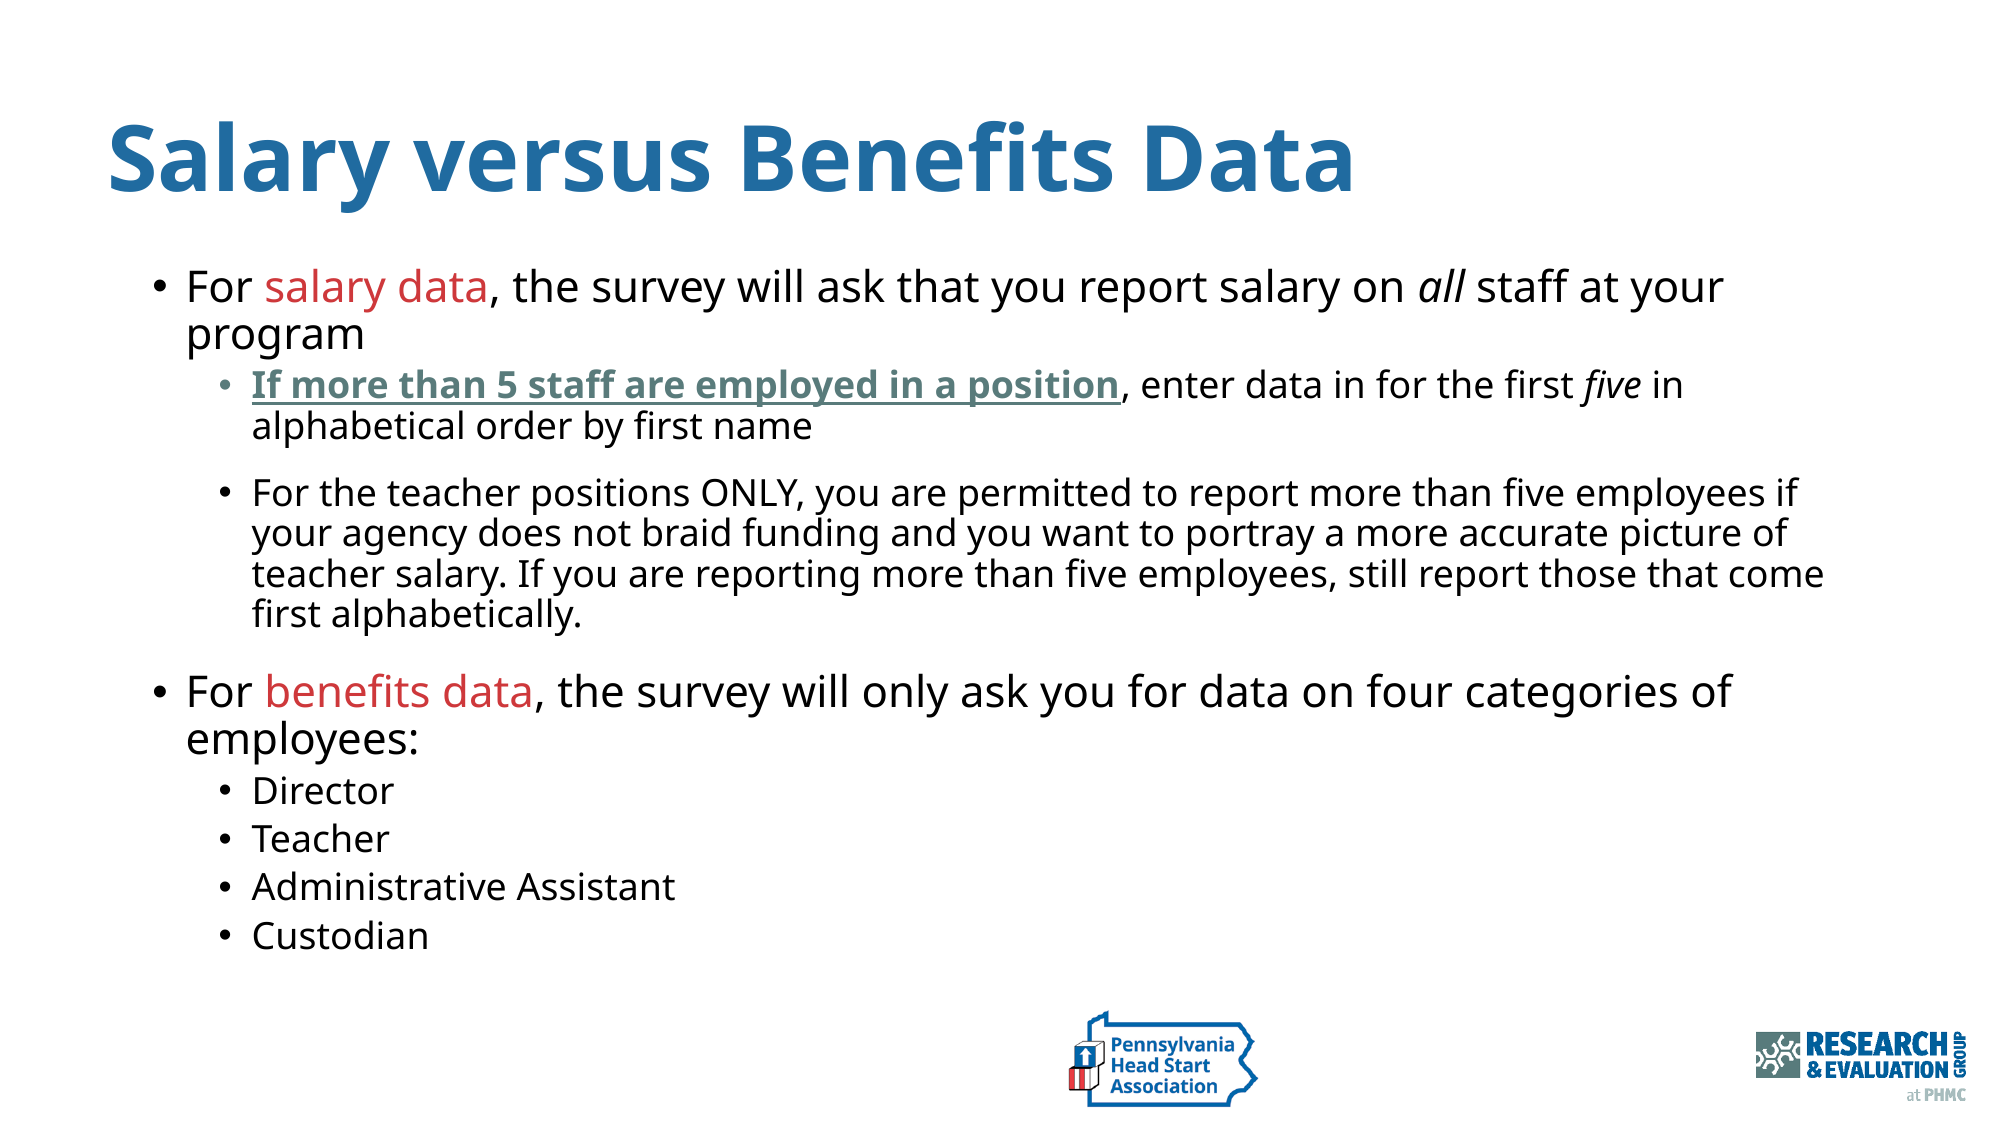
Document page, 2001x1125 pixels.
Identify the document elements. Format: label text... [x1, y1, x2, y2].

picture [1044, 988, 2000, 1125]
title Salary versus Benefits Data [92, 53, 1818, 271]
list For salary data, the survey will ask that you report salary on all staff at your program If more than 5 staff are employed in a position, enter data in for the first five in alphabetical order by first name For the teacher positions ONLY, you are permitted to report more than five employees if your agency does not braid funding and you want to portray a more accurate picture of teacher salary. If you are reporting more than five employees, still report those that come first alphabetically. For benefits data, the survey will only ask you for data on four categories of employees: Director Teacher Administrative Assistant Custodian [137, 257, 1863, 971]
